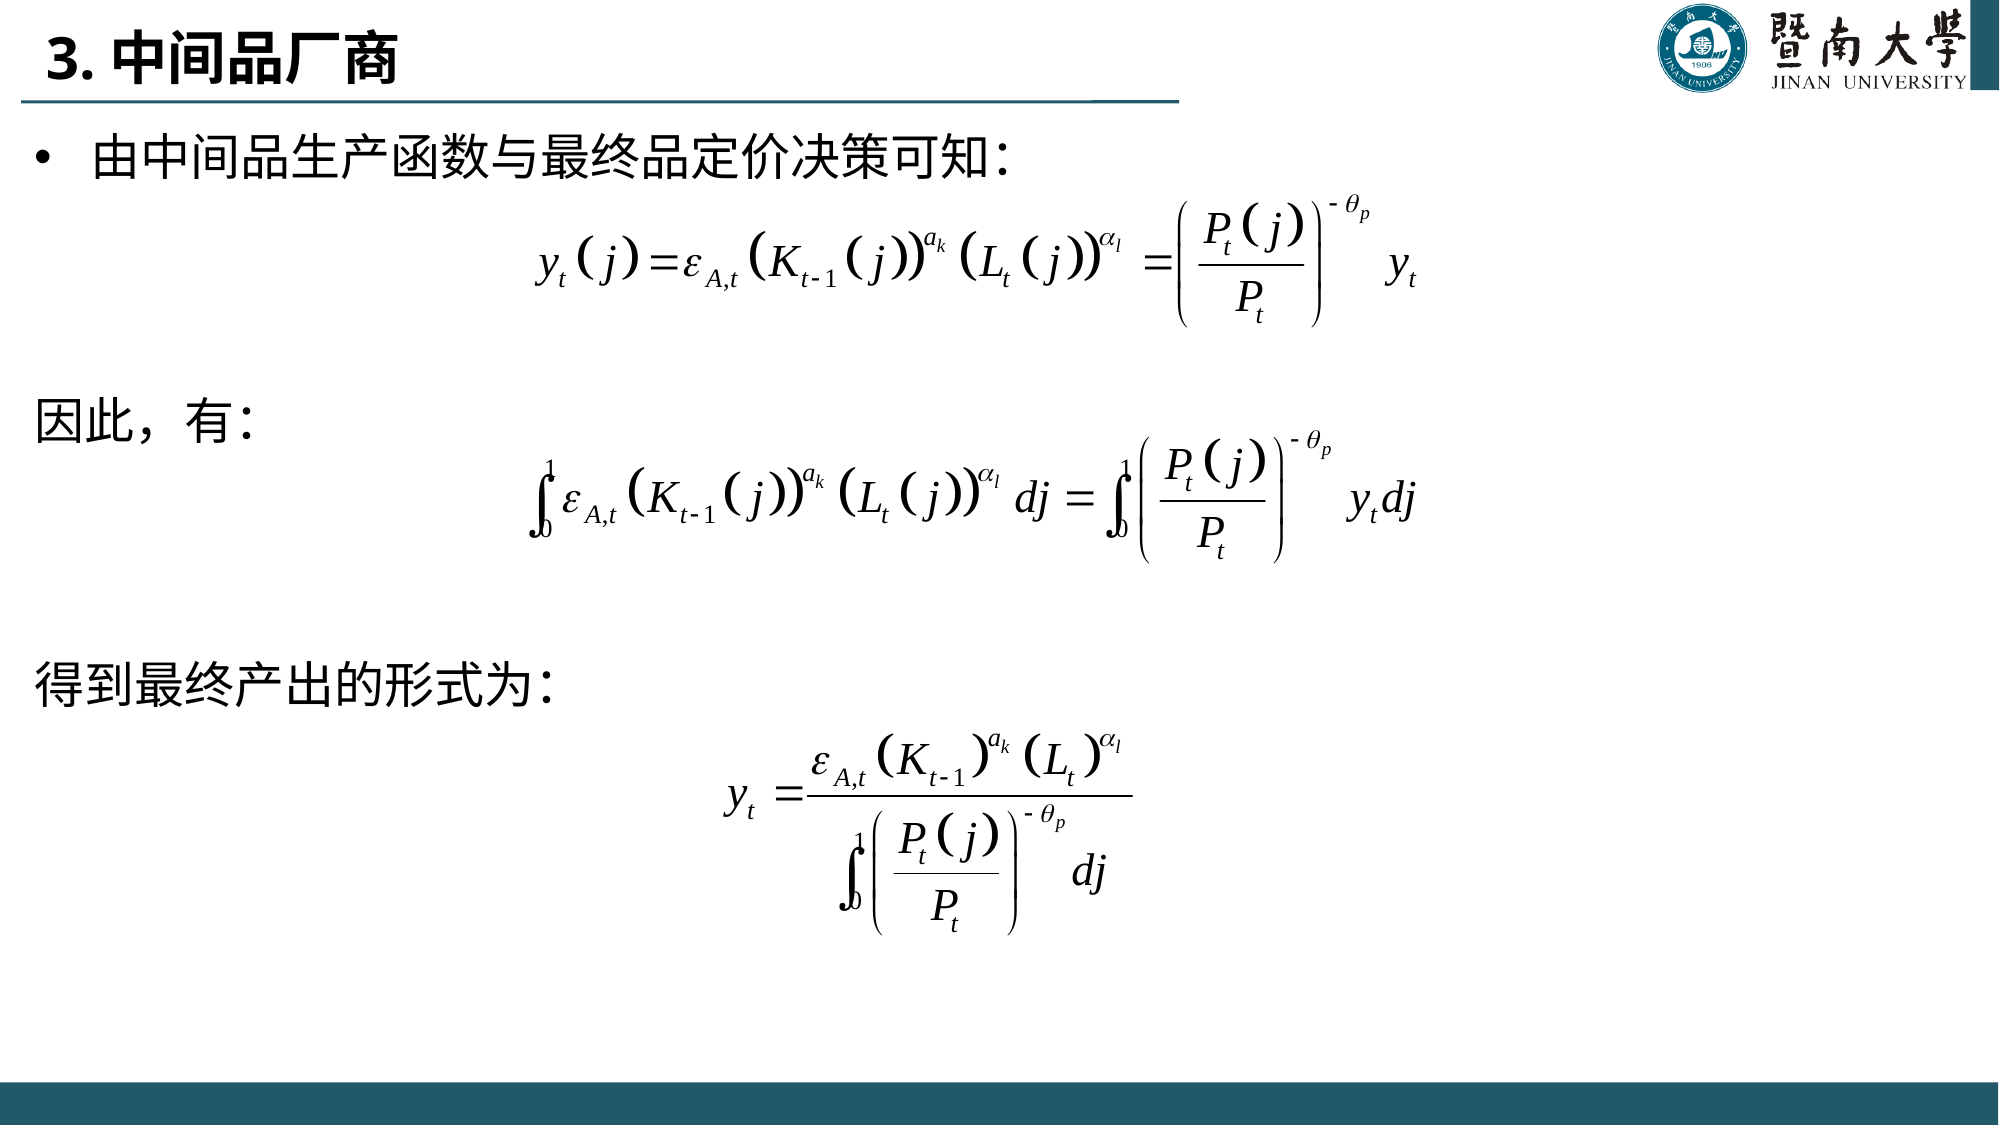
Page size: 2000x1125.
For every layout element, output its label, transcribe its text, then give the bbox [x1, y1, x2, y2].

text_box 3.中间品厂商 [31, 15, 563, 99]
list 由中间品生产函数与最终品定价决策可知： 因此，有： 得到最终产出的形式为： [19, 100, 1910, 1064]
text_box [526, 184, 1428, 338]
picture [1657, 3, 1967, 93]
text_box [715, 715, 1141, 946]
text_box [515, 420, 1427, 574]
